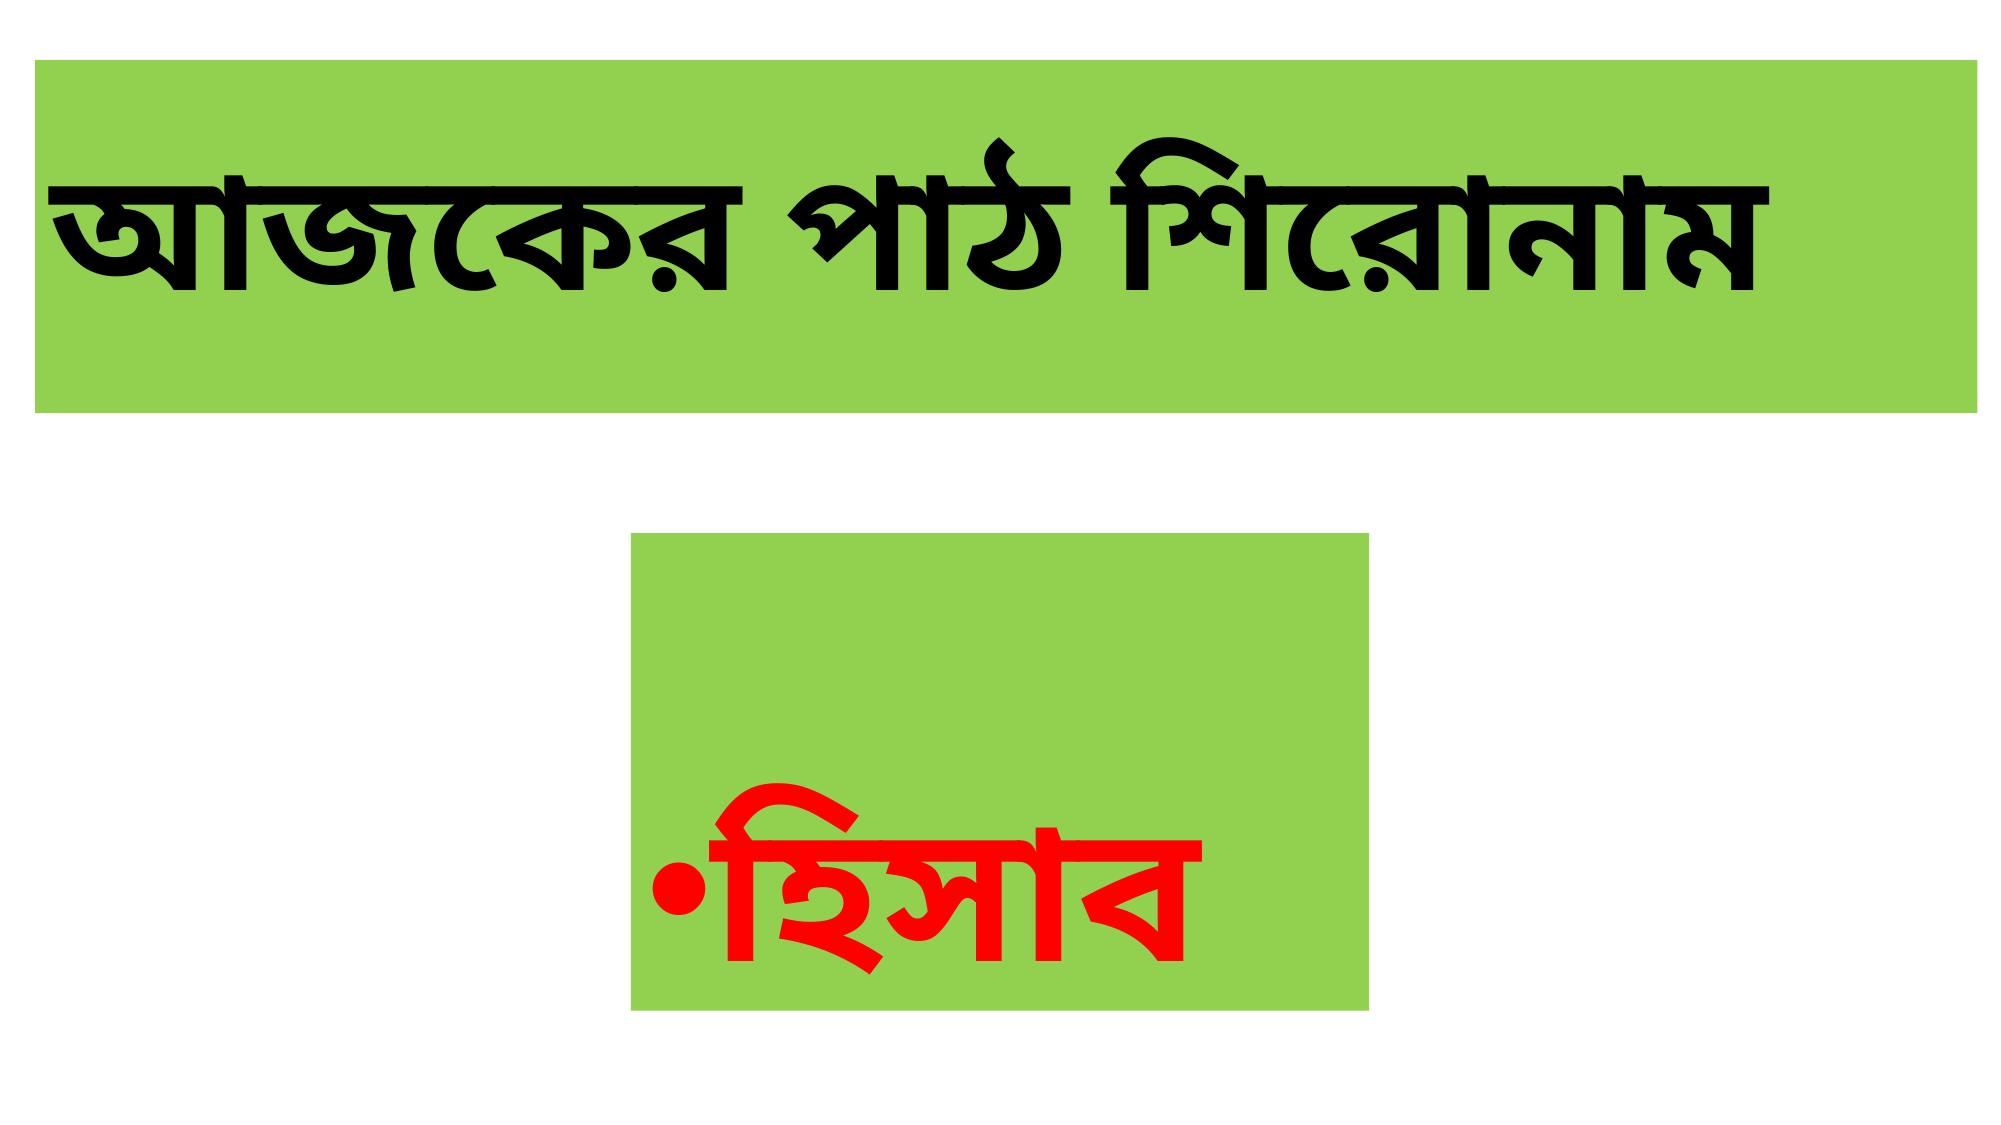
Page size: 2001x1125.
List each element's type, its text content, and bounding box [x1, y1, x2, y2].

list হিসাব [630, 533, 1370, 1011]
title আজকের পাঠ শিরোনাম [35, 59, 1978, 414]
